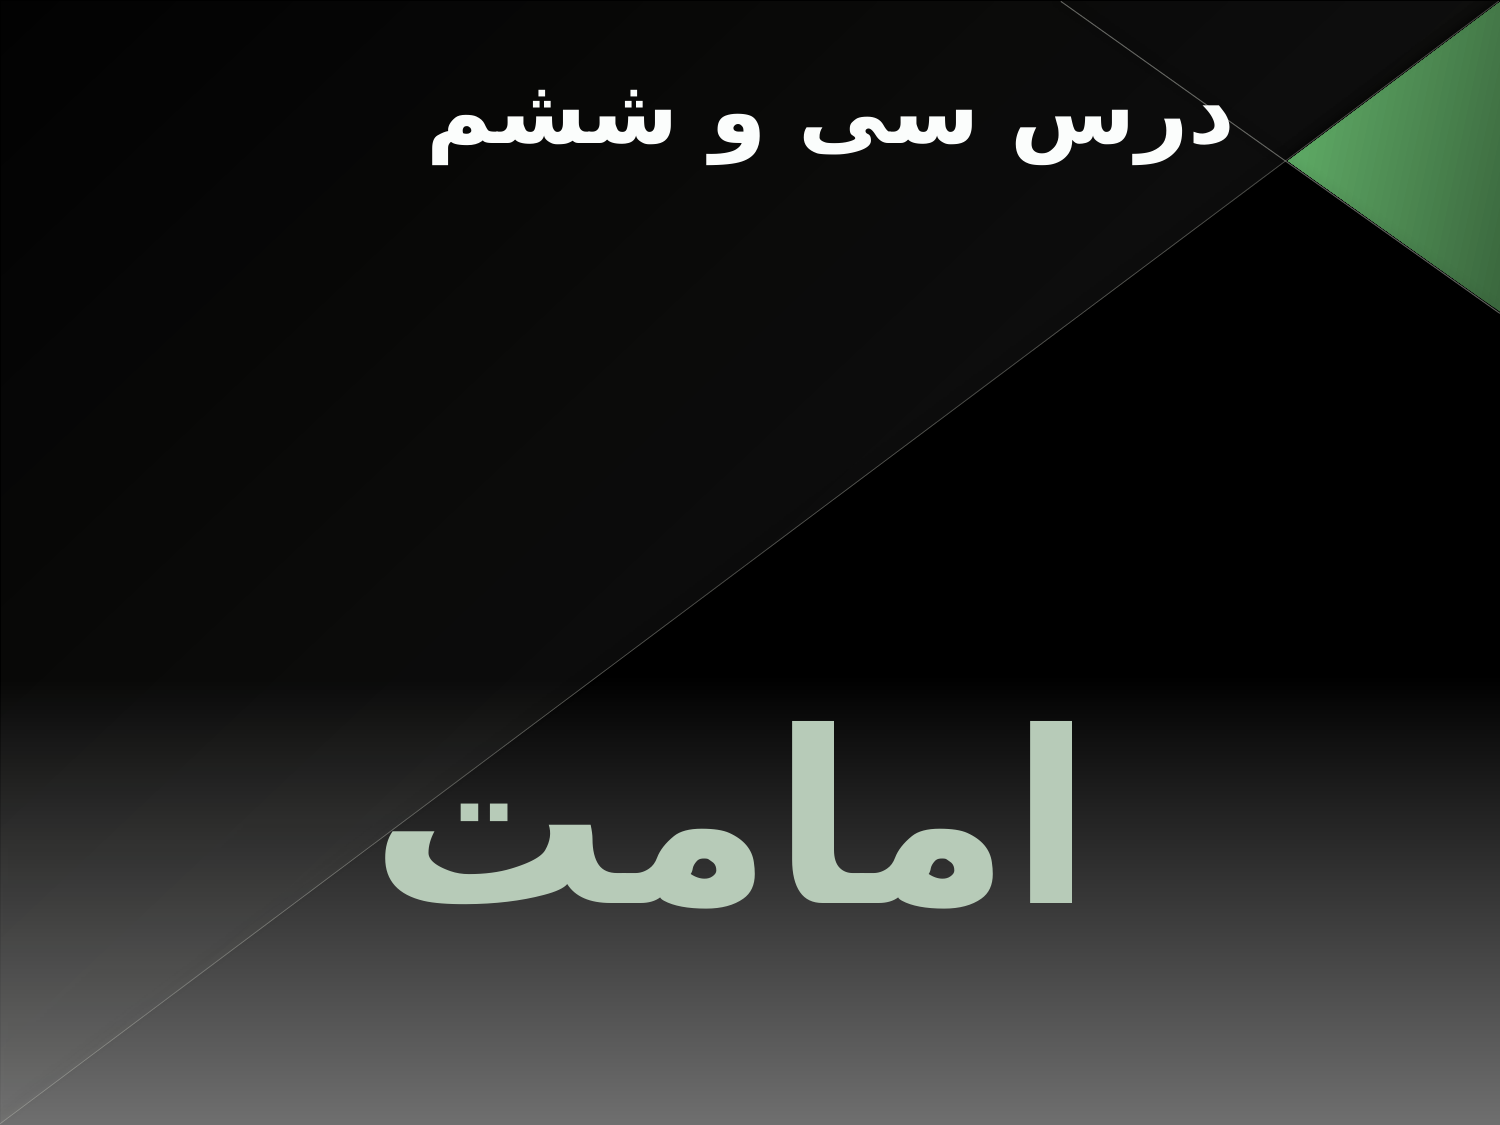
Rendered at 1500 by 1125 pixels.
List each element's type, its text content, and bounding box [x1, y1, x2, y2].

title درس سی و ششم [62, 44, 1250, 268]
list امامت [58, 656, 1415, 1032]
